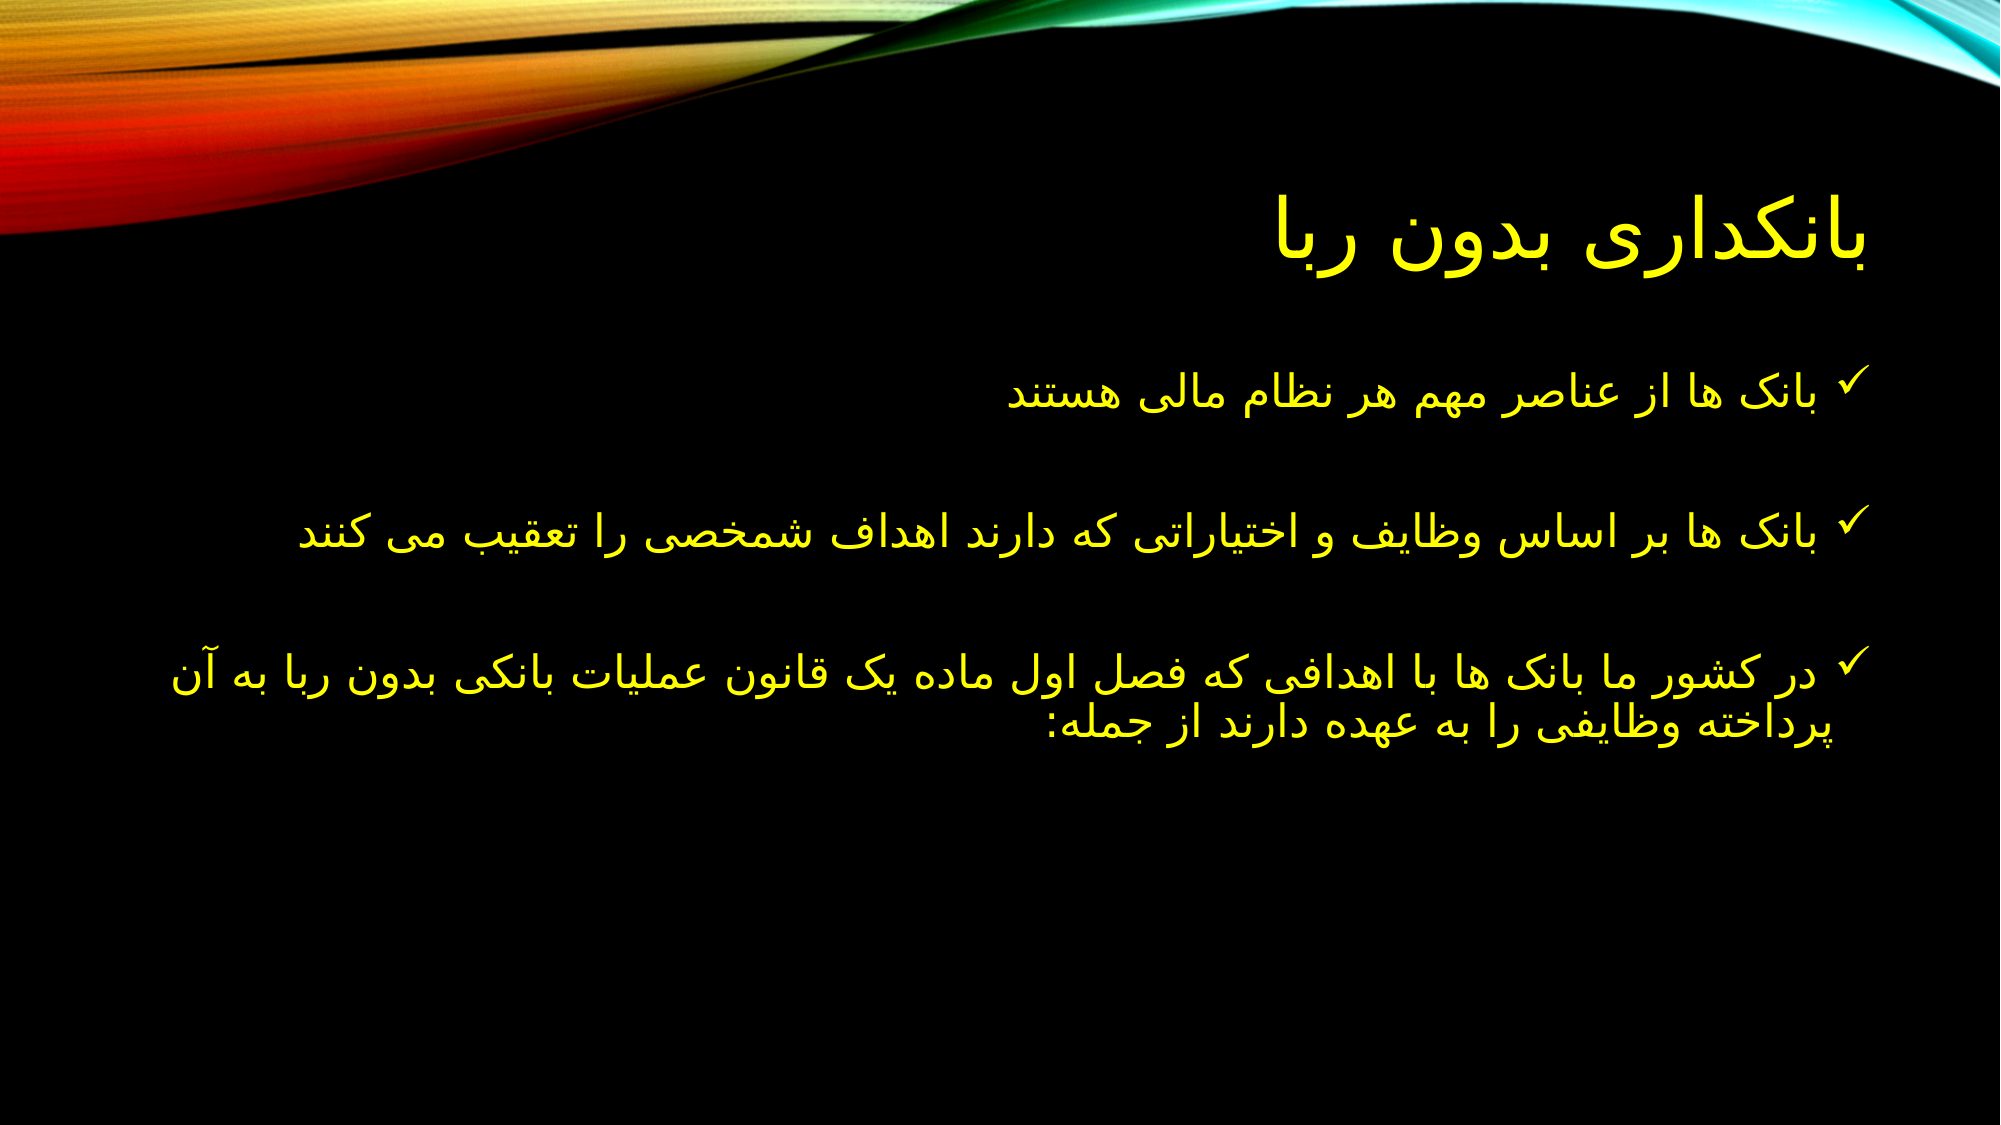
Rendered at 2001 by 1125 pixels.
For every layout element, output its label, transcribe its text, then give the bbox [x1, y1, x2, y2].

picture [0, 0, 2000, 237]
title بانکداری بدون ربا [474, 125, 1888, 338]
list بانک ها از عناصر مهم هر نظام مالی هستند بانک ها بر اساس وظایف و اختیاراتی که دارند اهداف شمخصی را تعقیب می کنند در کشور ما بانک ها با اهدافی که فصل اول ماده یک قانون عملیات بانکی بدون ربا به آن پرداخته وظایفی را به عهده دارند از جمله: [112, 360, 1888, 1021]
